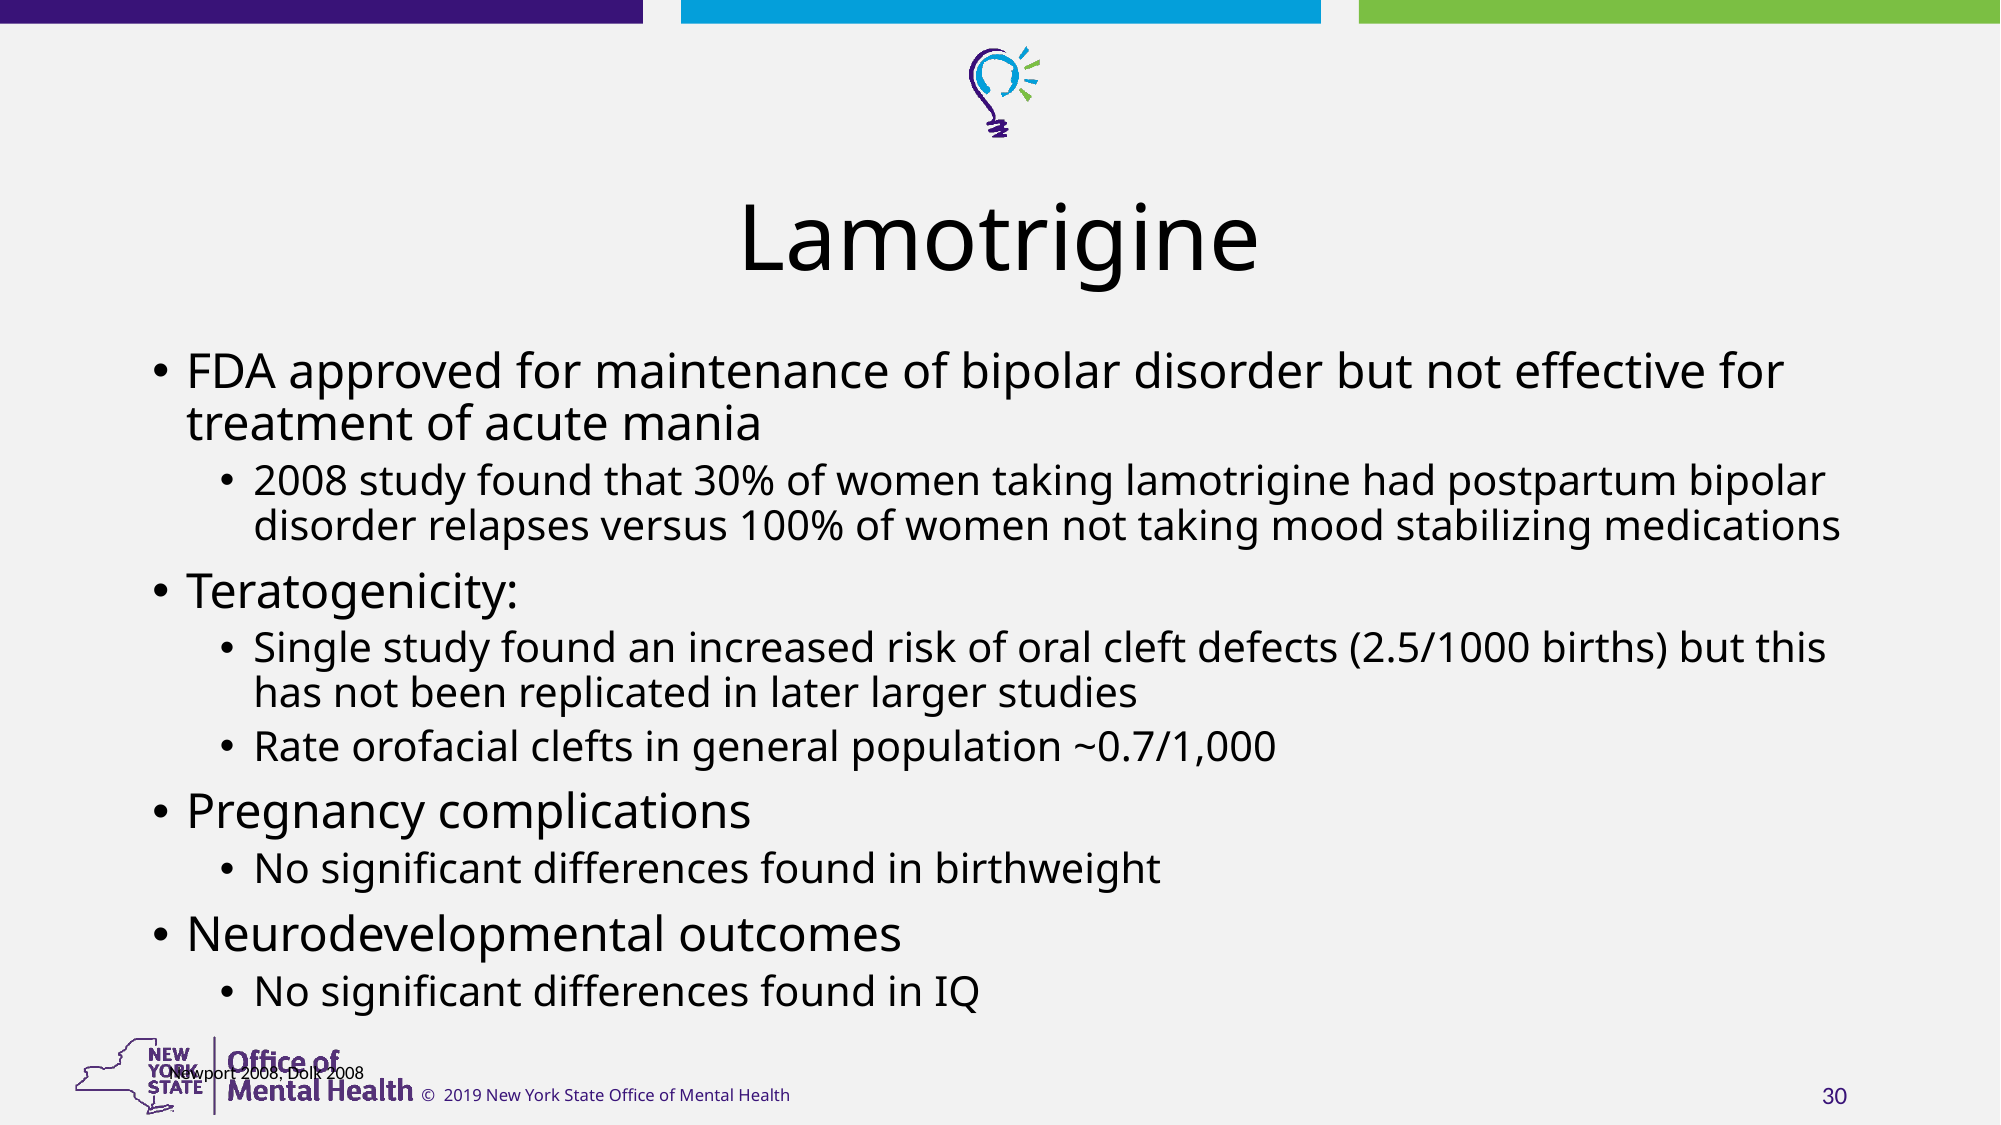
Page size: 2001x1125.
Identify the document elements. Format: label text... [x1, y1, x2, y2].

list FDA approved for maintenance of bipolar disorder but not effective for treatment of acute mania 2008 study found that 30% of women taking lamotrigine had postpartum bipolar disorder relapses versus 100% of women not taking mood stabilizing medications Teratogenicity: Single study found an increased risk of oral cleft defects (2.5/1000 births) but this has not been replicated in later larger studies Rate orofacial clefts in general population ~0.7/1,000 Pregnancy complications No significant differences found in birthweight Neurodevelopmental outcomes No significant differences found in IQ [137, 339, 1863, 1054]
title Lamotrigine [137, 183, 1863, 300]
picture [71, 1032, 417, 1119]
text_box Newport 2008, Dolk 2008 [154, 1053, 380, 1091]
picture [949, 26, 1051, 157]
